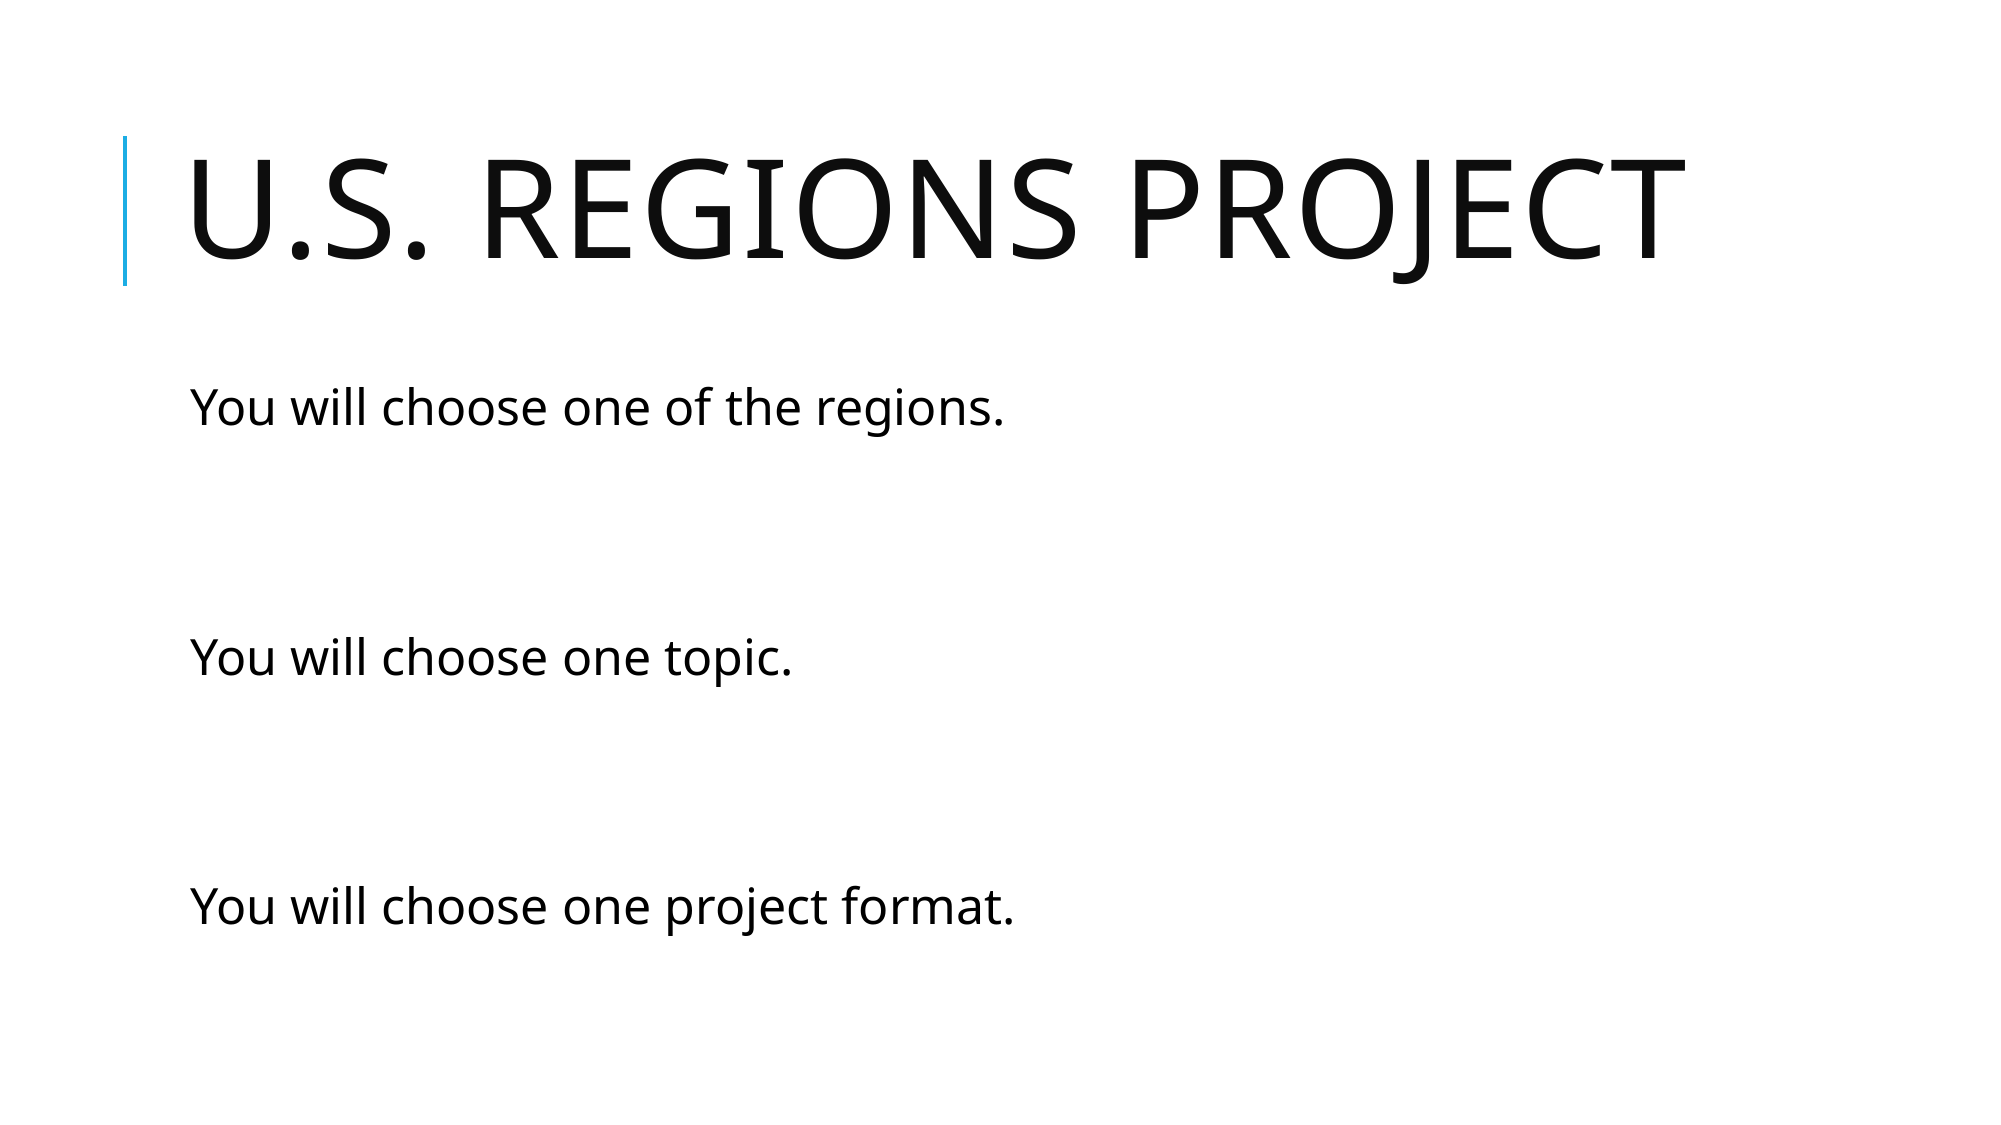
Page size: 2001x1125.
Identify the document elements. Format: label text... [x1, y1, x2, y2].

list You will choose one of the regions. You will choose one topic. You will choose one project format. [168, 375, 1763, 1035]
title U.S. Regions Project [168, 96, 1763, 342]
